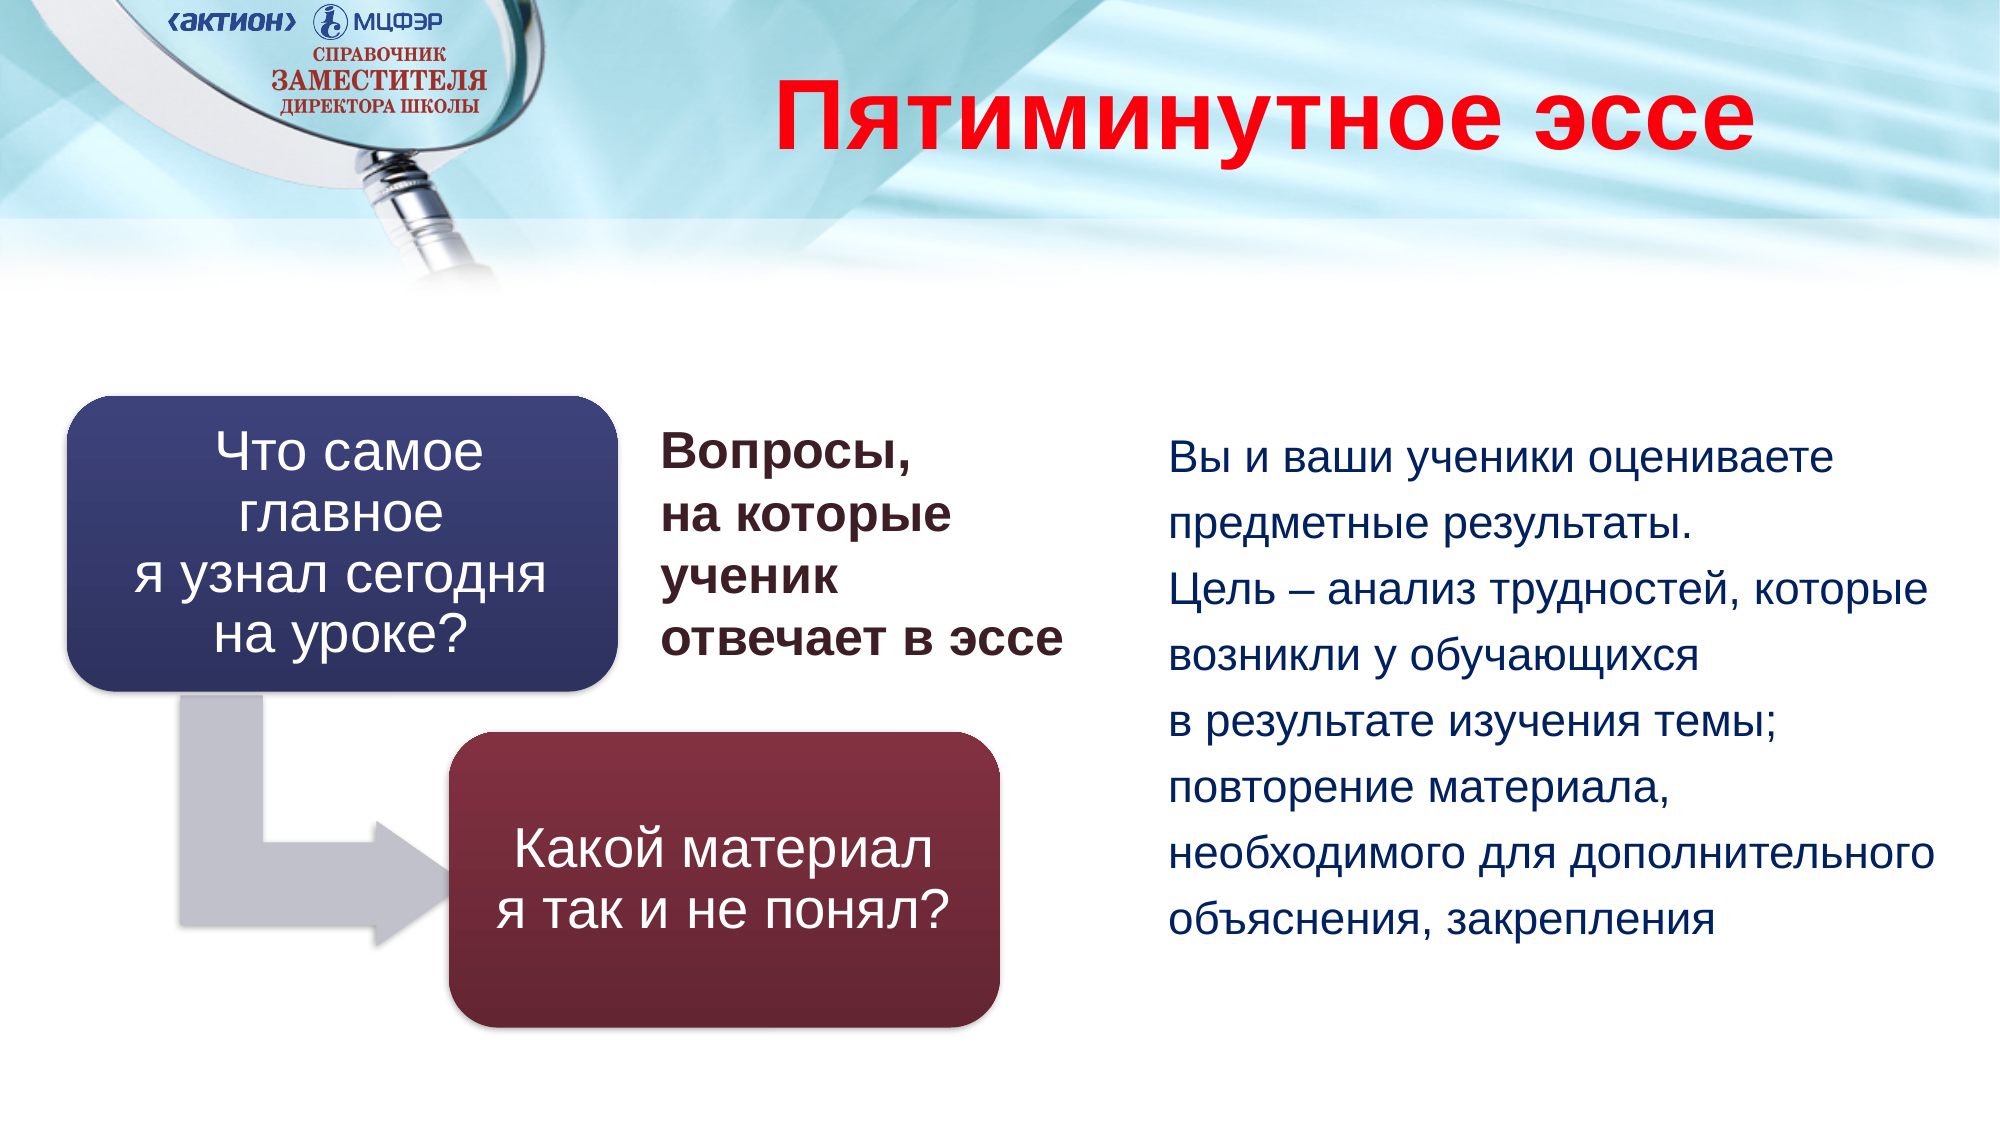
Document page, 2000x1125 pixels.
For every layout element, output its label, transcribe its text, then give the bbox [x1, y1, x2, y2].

picture [0, 0, 2000, 1125]
text_box Вопросы, на которые ученик отвечает в эссе [1005, 408, 1153, 850]
title Пятиминутное эссе [528, 2, 2000, 217]
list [66, 326, 1001, 1102]
text_box Вы и ваши ученики оцениваете предметные результаты. Цель – анализ трудностей, которые возникли у обучающихся в результате изучения темы; повторение материала, необходимого для дополнительного объяснения, закрепления [1153, 408, 1958, 951]
